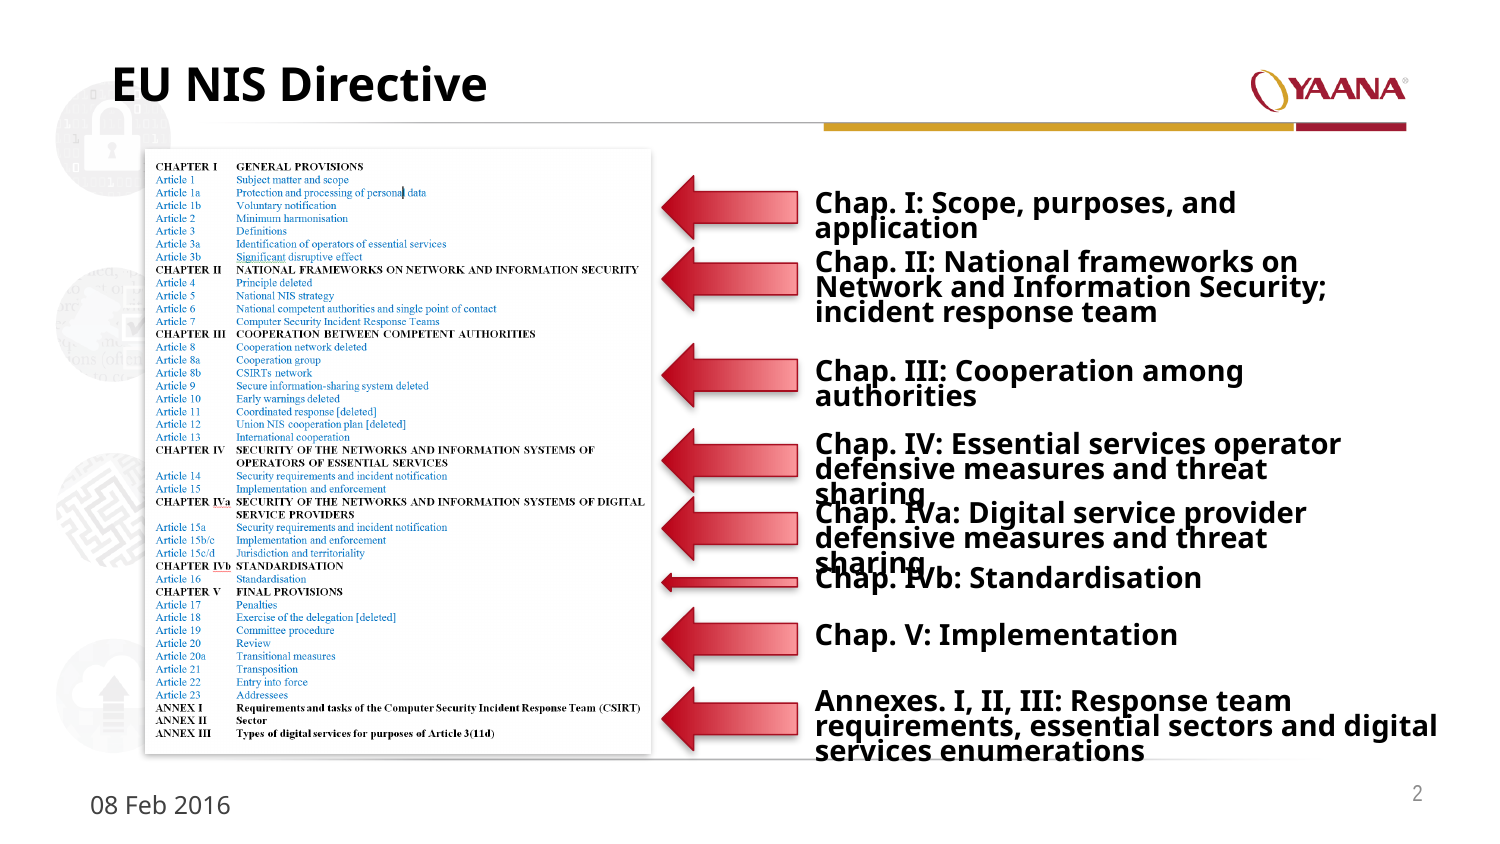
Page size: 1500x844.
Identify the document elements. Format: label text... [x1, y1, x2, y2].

picture [0, 0, 1500, 844]
text_box [661, 496, 799, 561]
text_box Chap. II: National frameworks on Network and Information Security; incident response team [799, 245, 1399, 336]
text_box 2 [1325, 770, 1438, 815]
text_box [661, 686, 799, 752]
text_box [661, 175, 799, 240]
text_box [661, 342, 799, 408]
text_box Annexes. I, II, III: Response team requirements, essential sectors and digital services enumerations [799, 684, 1484, 775]
text_box Chap. IV: Essential services operator defensive measures and threat sharing [799, 427, 1399, 496]
text_box Chap. V: Implementation [799, 618, 1372, 659]
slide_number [75, 782, 320, 822]
text_box Chap. IVa: Digital service provider defensive measures and threat sharing [799, 496, 1399, 561]
title EU NIS Directive [95, 46, 1238, 119]
text_box [661, 606, 799, 672]
text_box [661, 572, 799, 593]
text_box [661, 428, 799, 493]
text_box Chap. I: Scope, purposes, and application [799, 187, 1372, 245]
text_box Chap. III: Cooperation among authorities [799, 355, 1399, 421]
text_box [661, 246, 799, 312]
text_box Chap. IVb: Standardisation [799, 561, 1399, 602]
